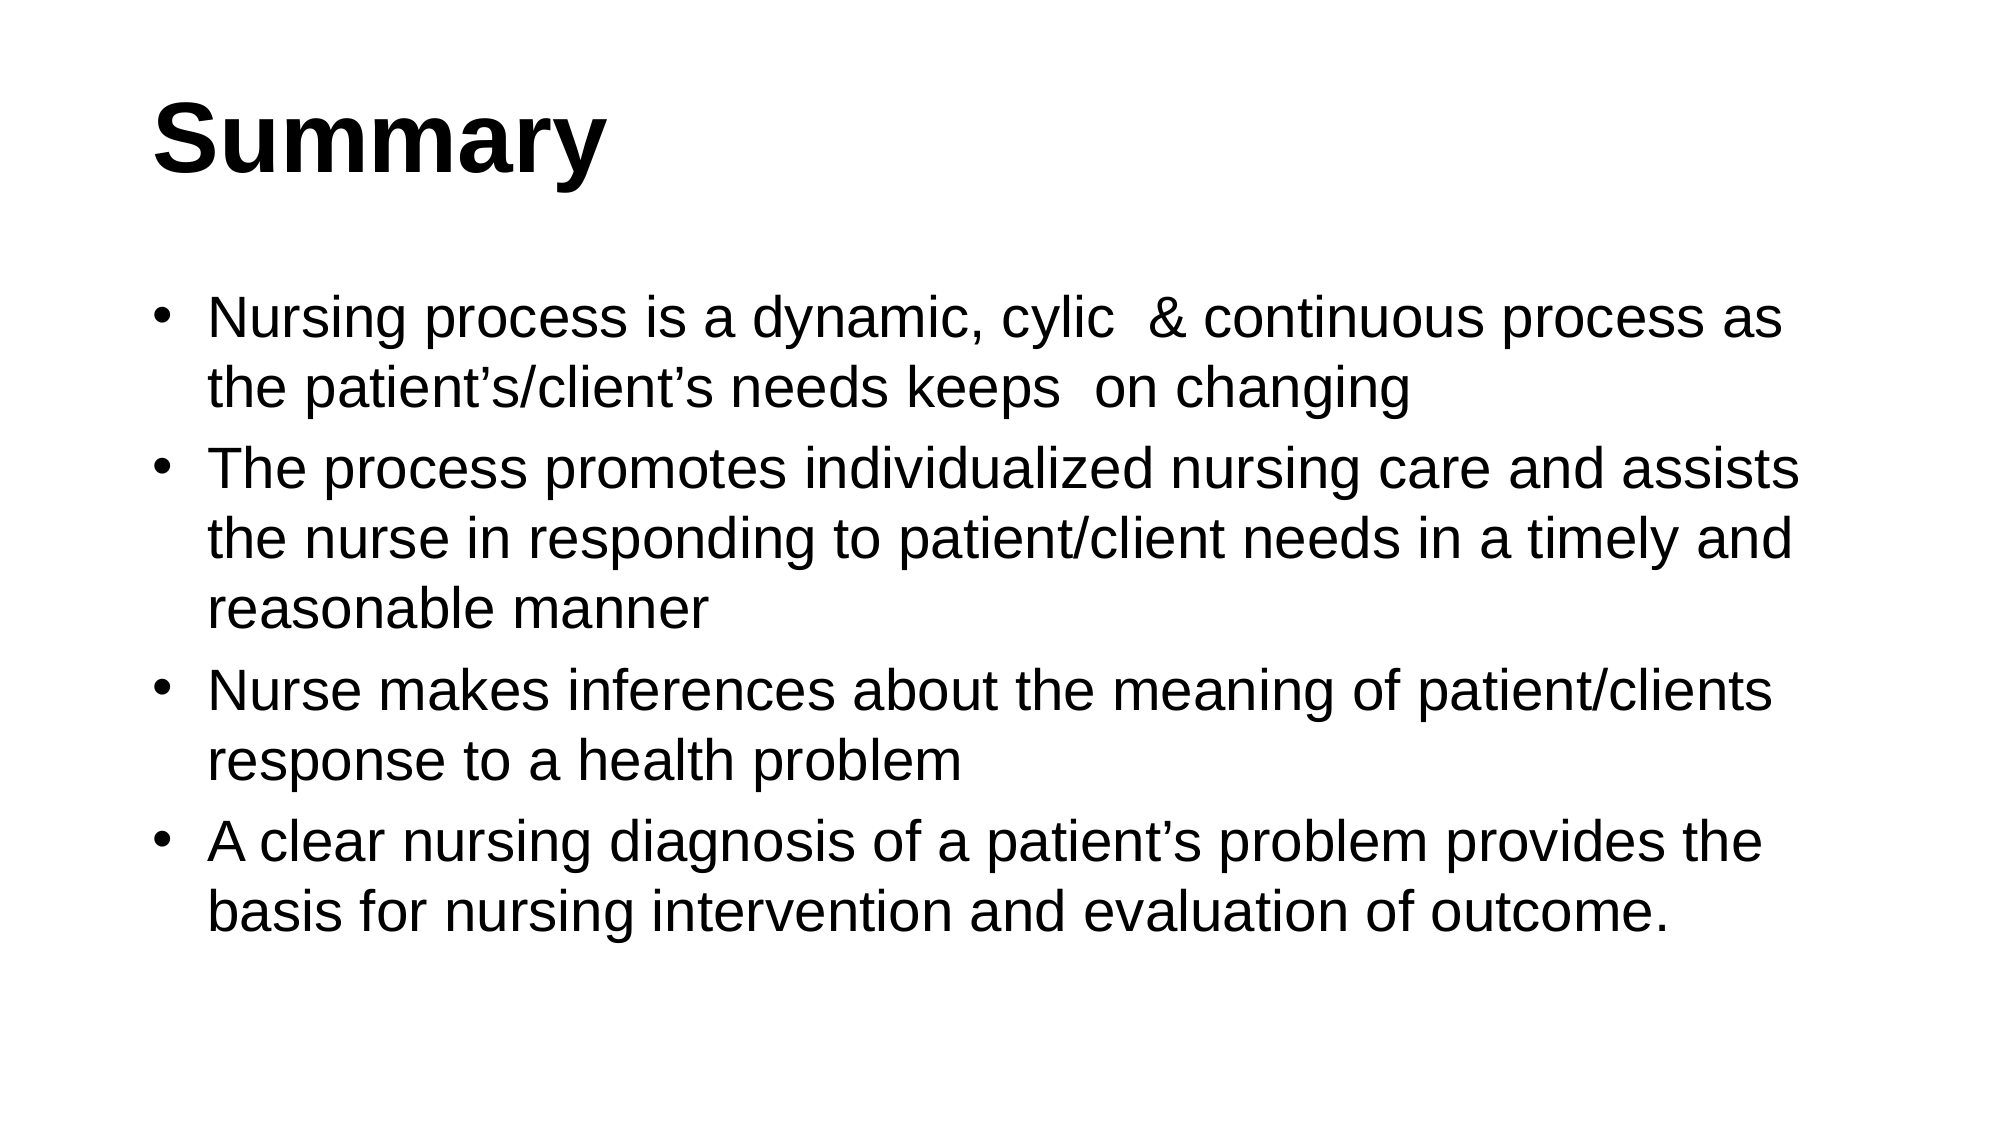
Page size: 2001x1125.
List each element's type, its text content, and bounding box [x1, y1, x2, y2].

title Summary [137, 31, 1863, 249]
list Nursing process is a dynamic, cylic & continuous process as the patient’s/client’s needs keeps on changing The process promotes individualized nursing care and assists the nurse in responding to patient/client needs in a timely and reasonable manner Nurse makes inferences about the meaning of patient/clients response to a health problem A clear nursing diagnosis of a patient’s problem provides the basis for nursing intervention and evaluation of outcome. [137, 271, 1863, 1014]
